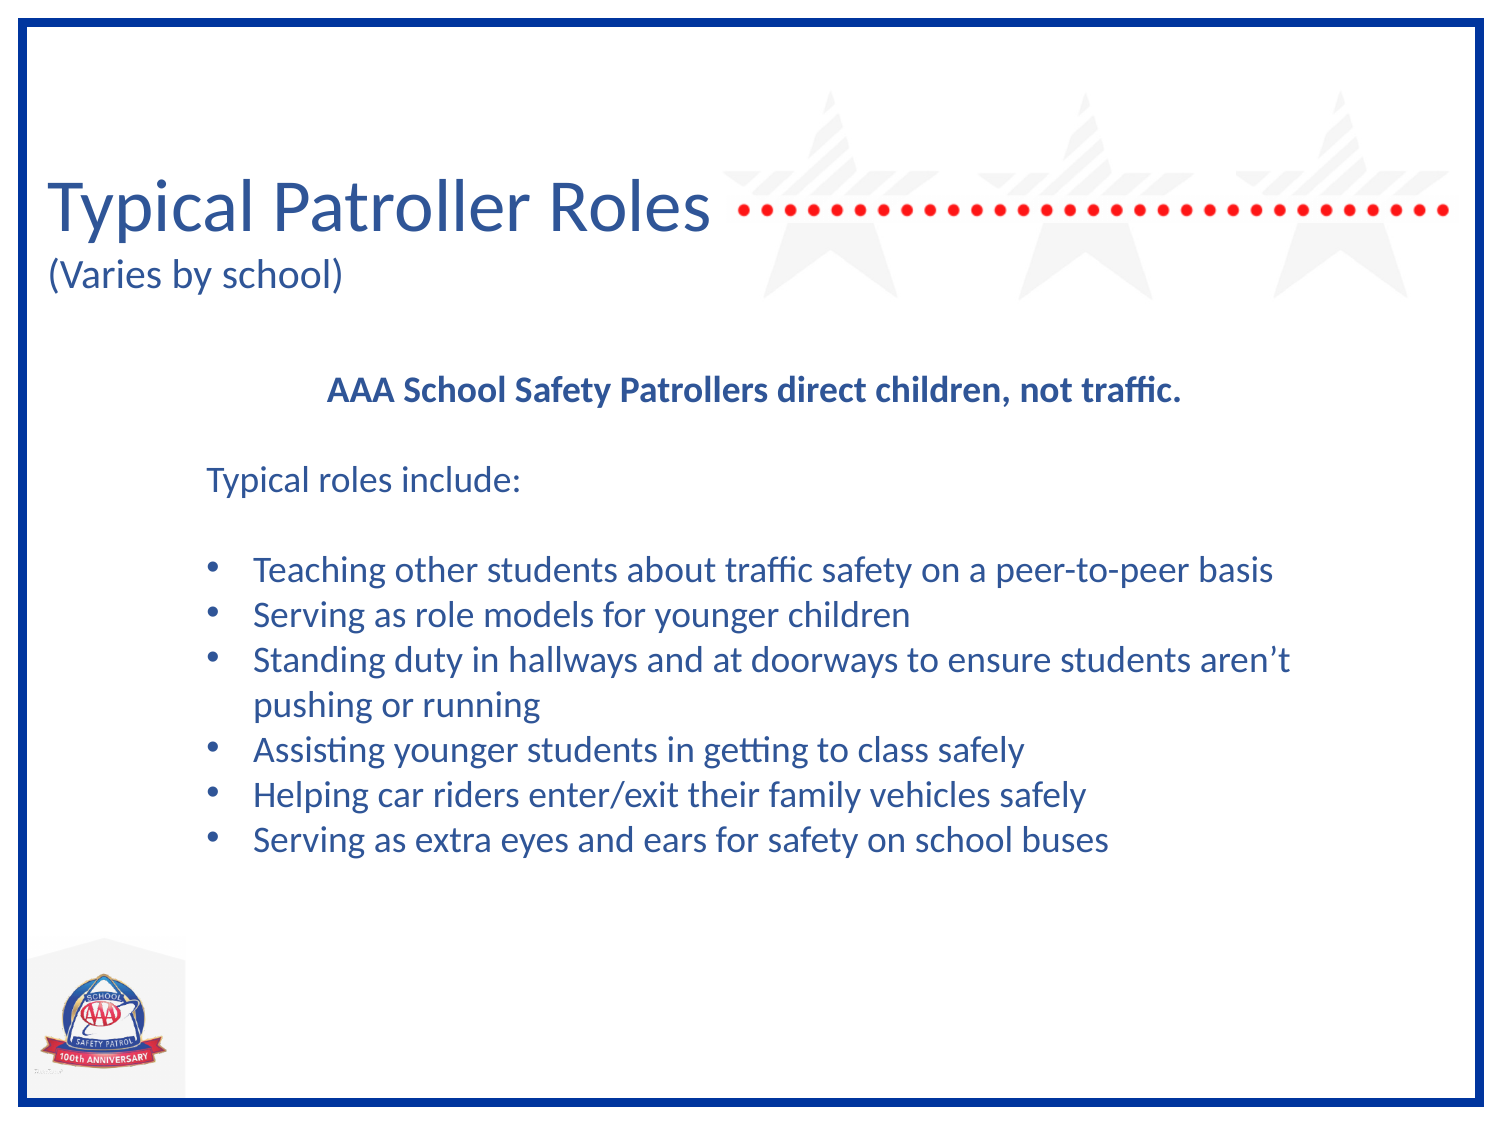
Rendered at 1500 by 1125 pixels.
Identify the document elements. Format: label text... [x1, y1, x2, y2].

picture [23, 936, 186, 1103]
text_box Typical Patroller Roles (Varies by school) [32, 149, 727, 305]
text_box [21, 22, 1480, 1104]
text_box AAA School Safety Patrollers direct children, not traffic. Typical roles include: Teaching other students about traffic safety on a peer-to-peer basis Serving as role models for younger children Standing duty in hallways and at doorways to ensure students aren’t pushing or running Assisting younger students in getting to class safely Helping car riders enter/exit their family vehicles safely Serving as extra eyes and ears for safety on school buses [191, 357, 1328, 912]
picture [693, 72, 1491, 306]
